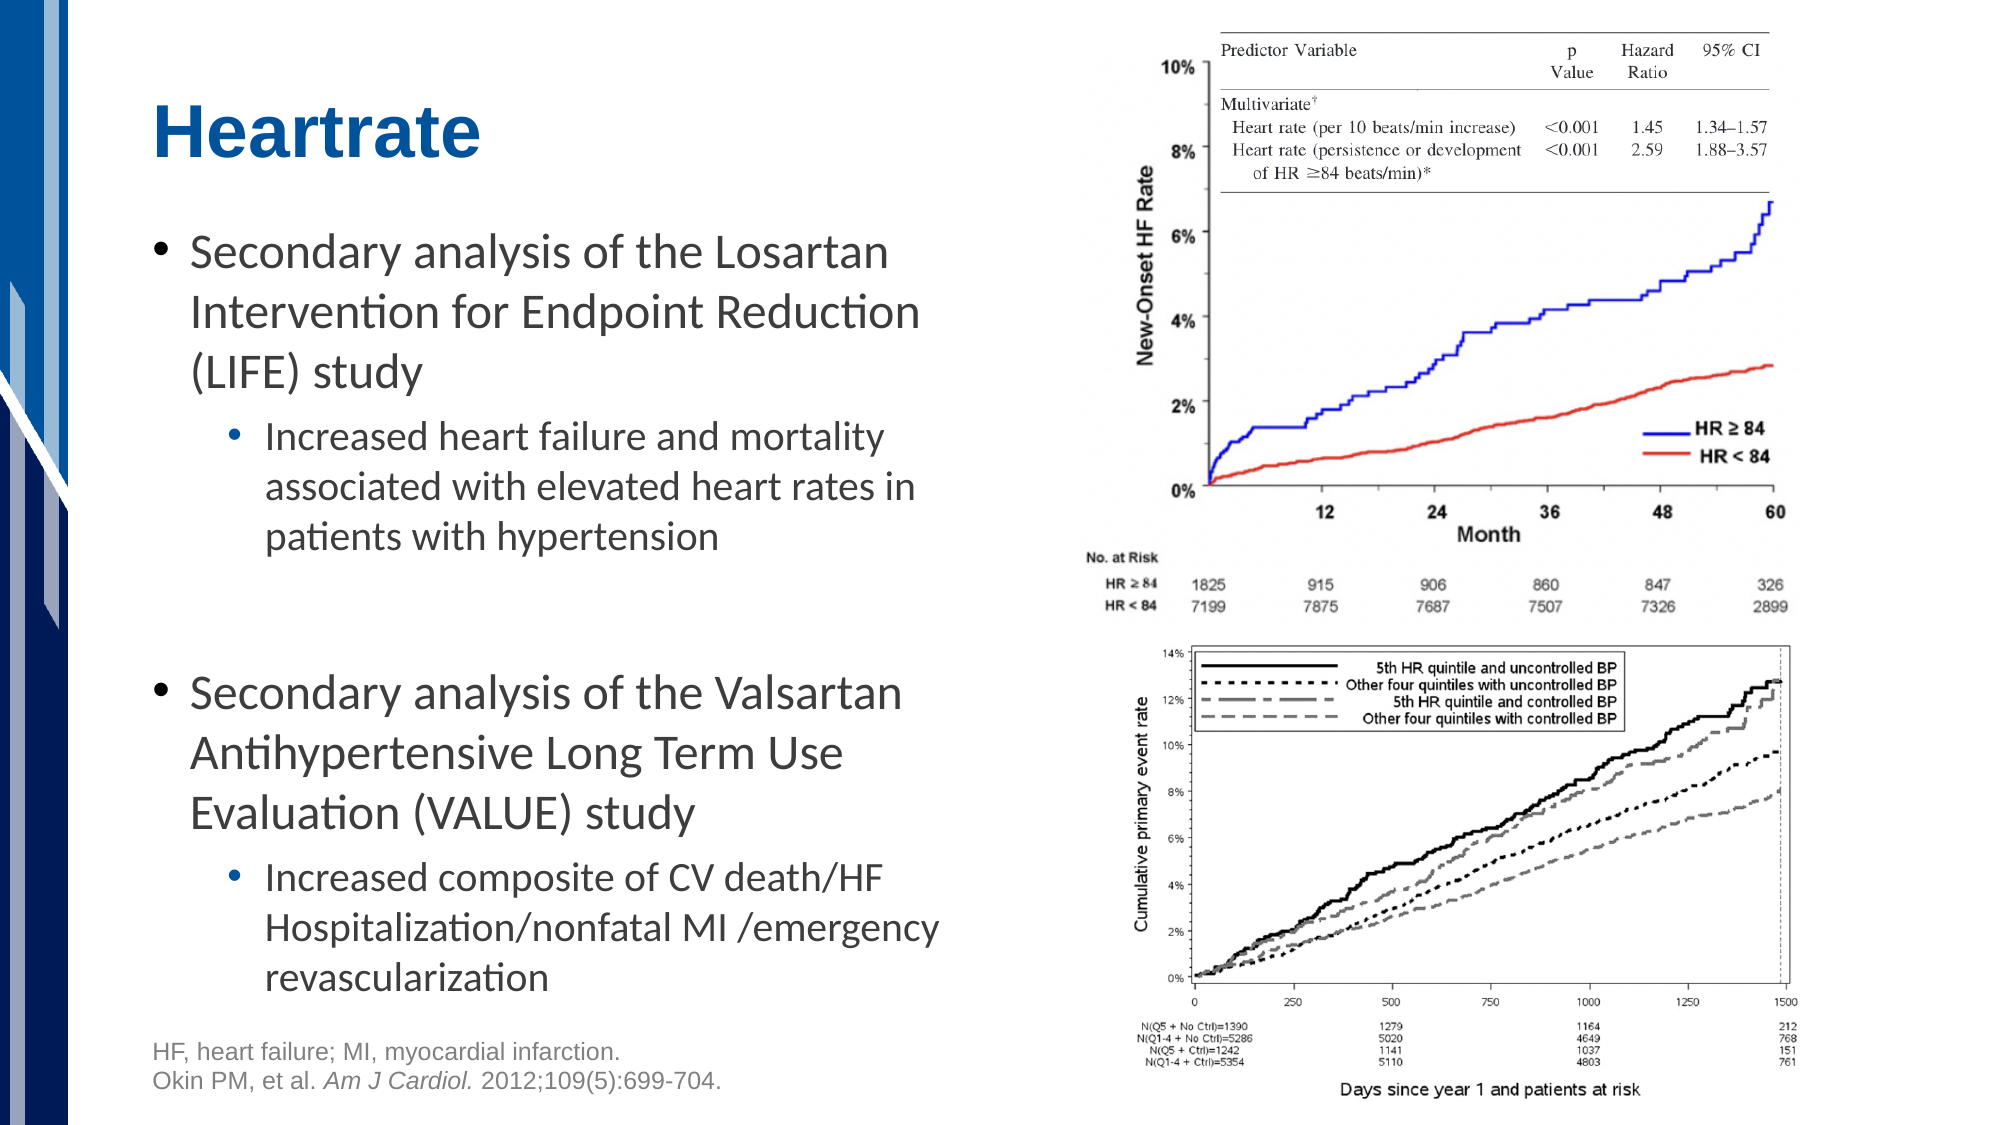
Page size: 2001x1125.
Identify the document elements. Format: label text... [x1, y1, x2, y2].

title Heartrate [137, 0, 1863, 182]
list Secondary analysis of the Losartan Intervention for Endpoint Reduction (LIFE) study Increased heart failure and mortality associated with elevated heart rates in patients with hypertension Secondary analysis of the Valsartan Antihypertensive Long Term Use Evaluation (VALUE) study Increased composite of CV death/HF Hospitalization/nonfatal MI /emergency revascularization [137, 210, 969, 1014]
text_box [1071, 28, 1801, 634]
picture [0, 0, 68, 1125]
picture [1127, 641, 1801, 1102]
footer HF, heart failure; MI, myocardial infarction. Okin PM, et al. Am J Cardiol. 2012;109(5):699-704. [137, 1042, 1597, 1103]
